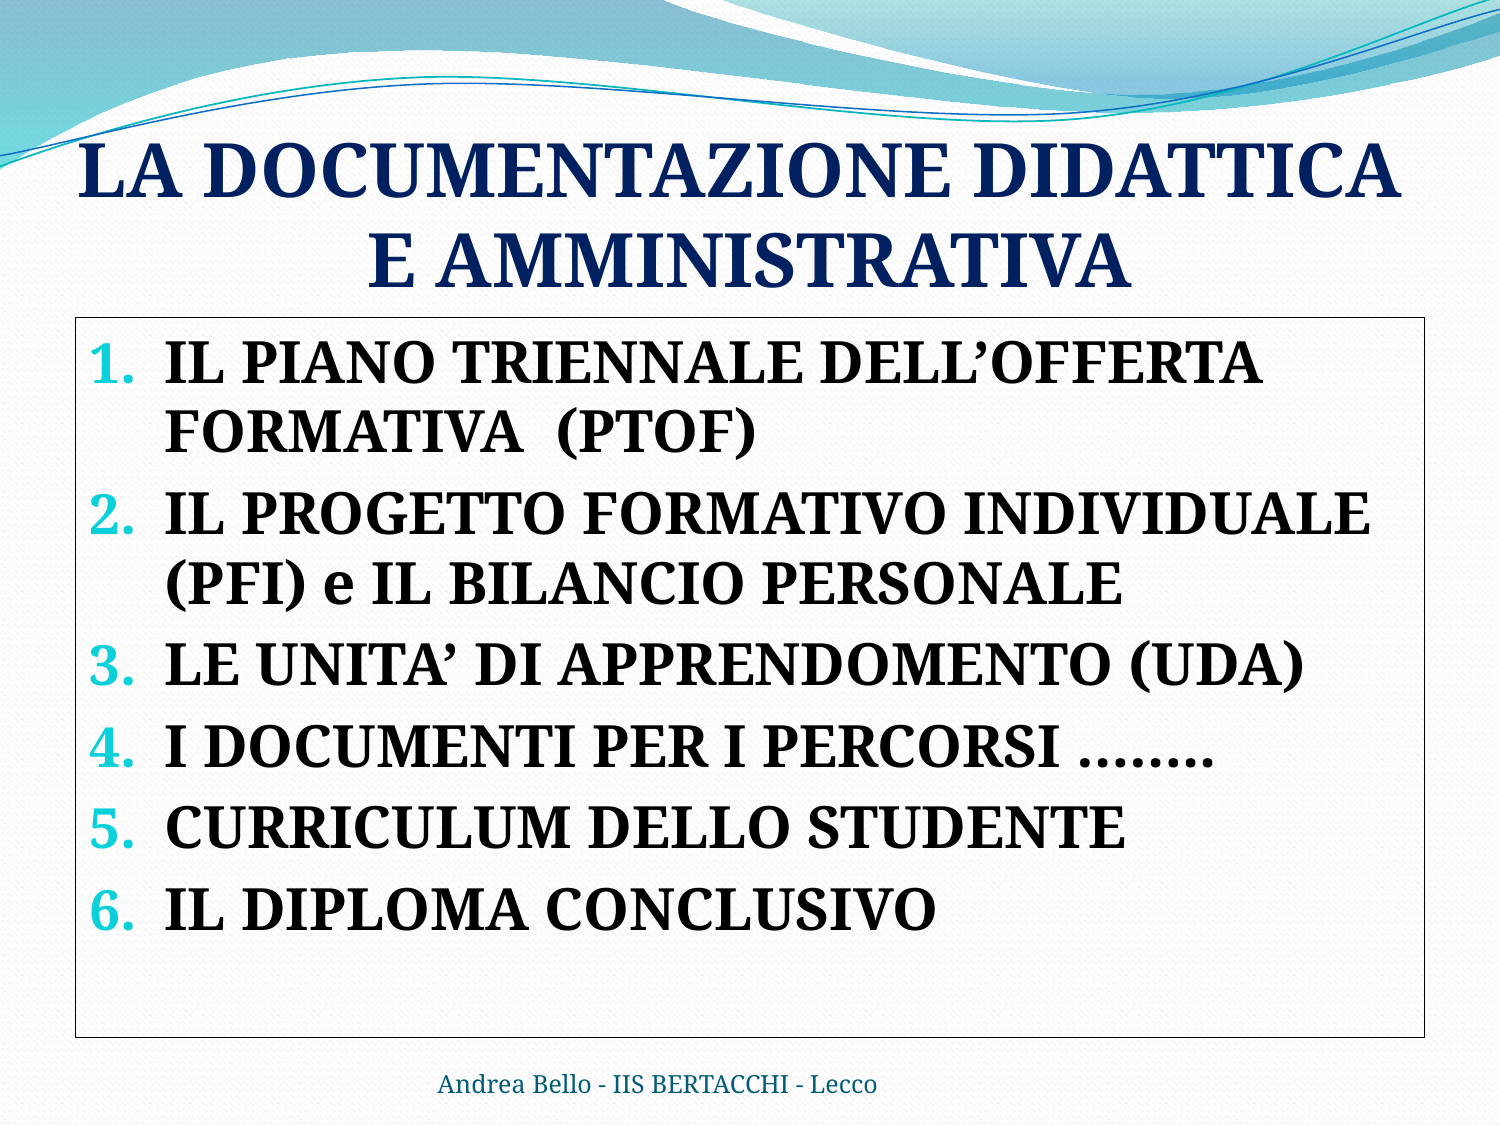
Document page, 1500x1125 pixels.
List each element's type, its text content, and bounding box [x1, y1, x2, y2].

list IL PIANO TRIENNALE DELL’OFFERTA FORMATIVA (PTOF) IL PROGETTO FORMATIVO INDIVIDUALE (PFI) e IL BILANCIO PERSONALE LE UNITA’ DI APPRENDOMENTO (UDA) I DOCUMENTI PER I PERCORSI …….. CURRICULUM DELLO STUDENTE IL DIPLOMA CONCLUSIVO [75, 317, 1425, 1038]
title LA DOCUMENTAZIONE DIDATTICA E AMMINISTRATIVA [75, 115, 1425, 303]
footer Andrea Bello - IIS BERTACCHI - Lecco [437, 1042, 988, 1103]
